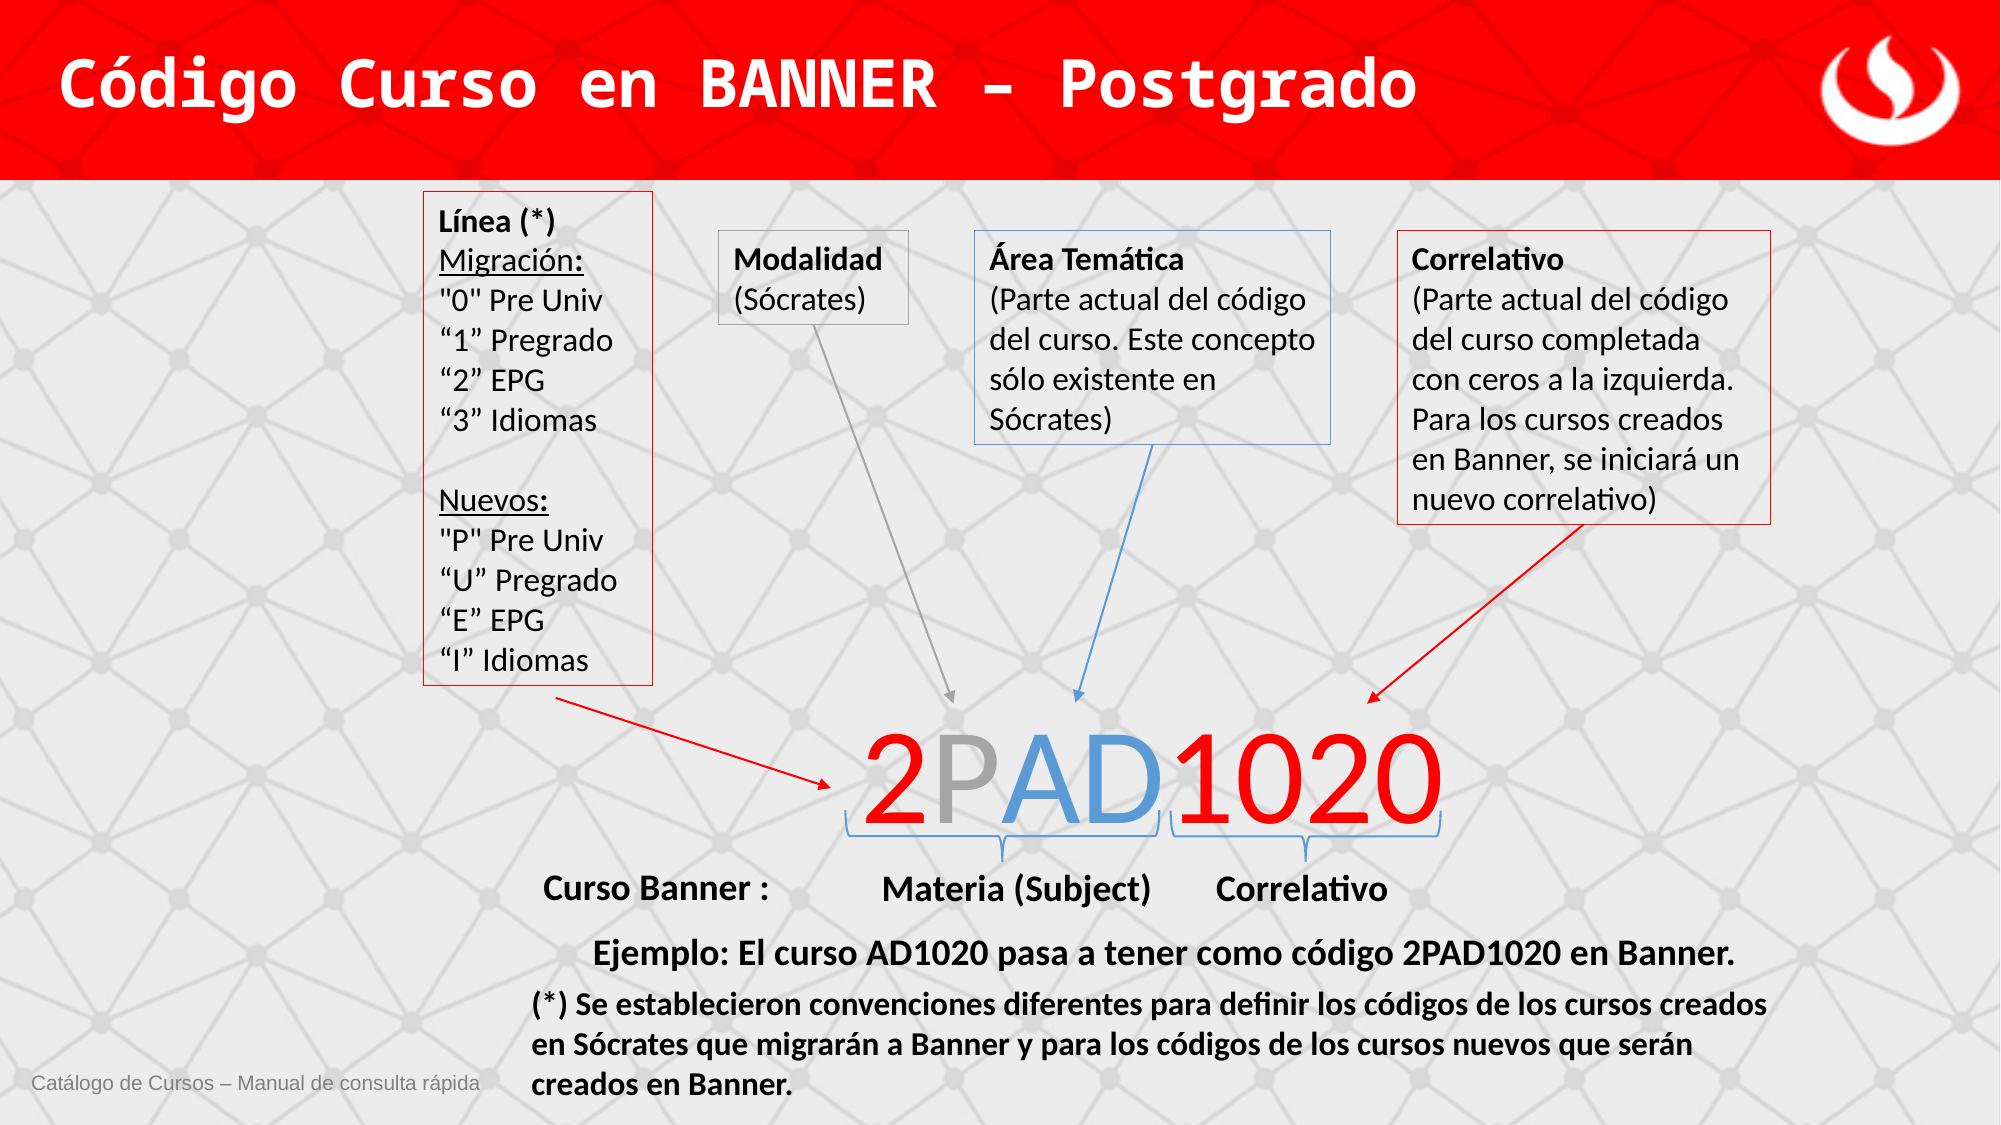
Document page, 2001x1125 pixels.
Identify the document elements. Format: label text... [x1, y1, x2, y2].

picture [0, 0, 2001, 1125]
text_box Línea (*) Migración: "0" Pre Univ “1” Pregrado “2” EPG “3” Idiomas Nuevos: "P" Pre Univ “U” Pregrado “E” EPG “I” Idiomas [423, 191, 653, 686]
text_box Materia (Subject) [866, 856, 1171, 916]
text_box Ejemplo: El curso AD1020 pasa a tener como código 2PAD1020 en Banner. [578, 920, 1821, 981]
text_box Correlativo [1201, 856, 1412, 917]
text_box 2PAD1020 [484, 678, 1821, 859]
text_box Área Temática (Parte actual del código del curso. Este concepto sólo existente en Sócrates) [974, 230, 1331, 445]
text_box [1169, 810, 1442, 856]
text_box Correlativo (Parte actual del código del curso completada con ceros a la izquierda. Para los cursos creados en Banner, se iniciará un nuevo correlativo) [1397, 230, 1771, 525]
text_box Modalidad (Sócrates) [718, 230, 909, 325]
text_box [844, 810, 1161, 856]
text_box Código Curso en BANNER – Postgrado [43, 0, 1504, 175]
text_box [555, 697, 831, 789]
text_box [1367, 527, 1584, 704]
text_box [1075, 447, 1153, 703]
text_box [813, 326, 954, 704]
text_box Curso Banner : [528, 855, 833, 916]
text_box (*) Se establecieron convenciones diferentes para definir los códigos de los cursos creados en Sócrates que migrarán a Banner y para los códigos de los cursos nuevos que serán creados en Banner. [516, 974, 1802, 1125]
